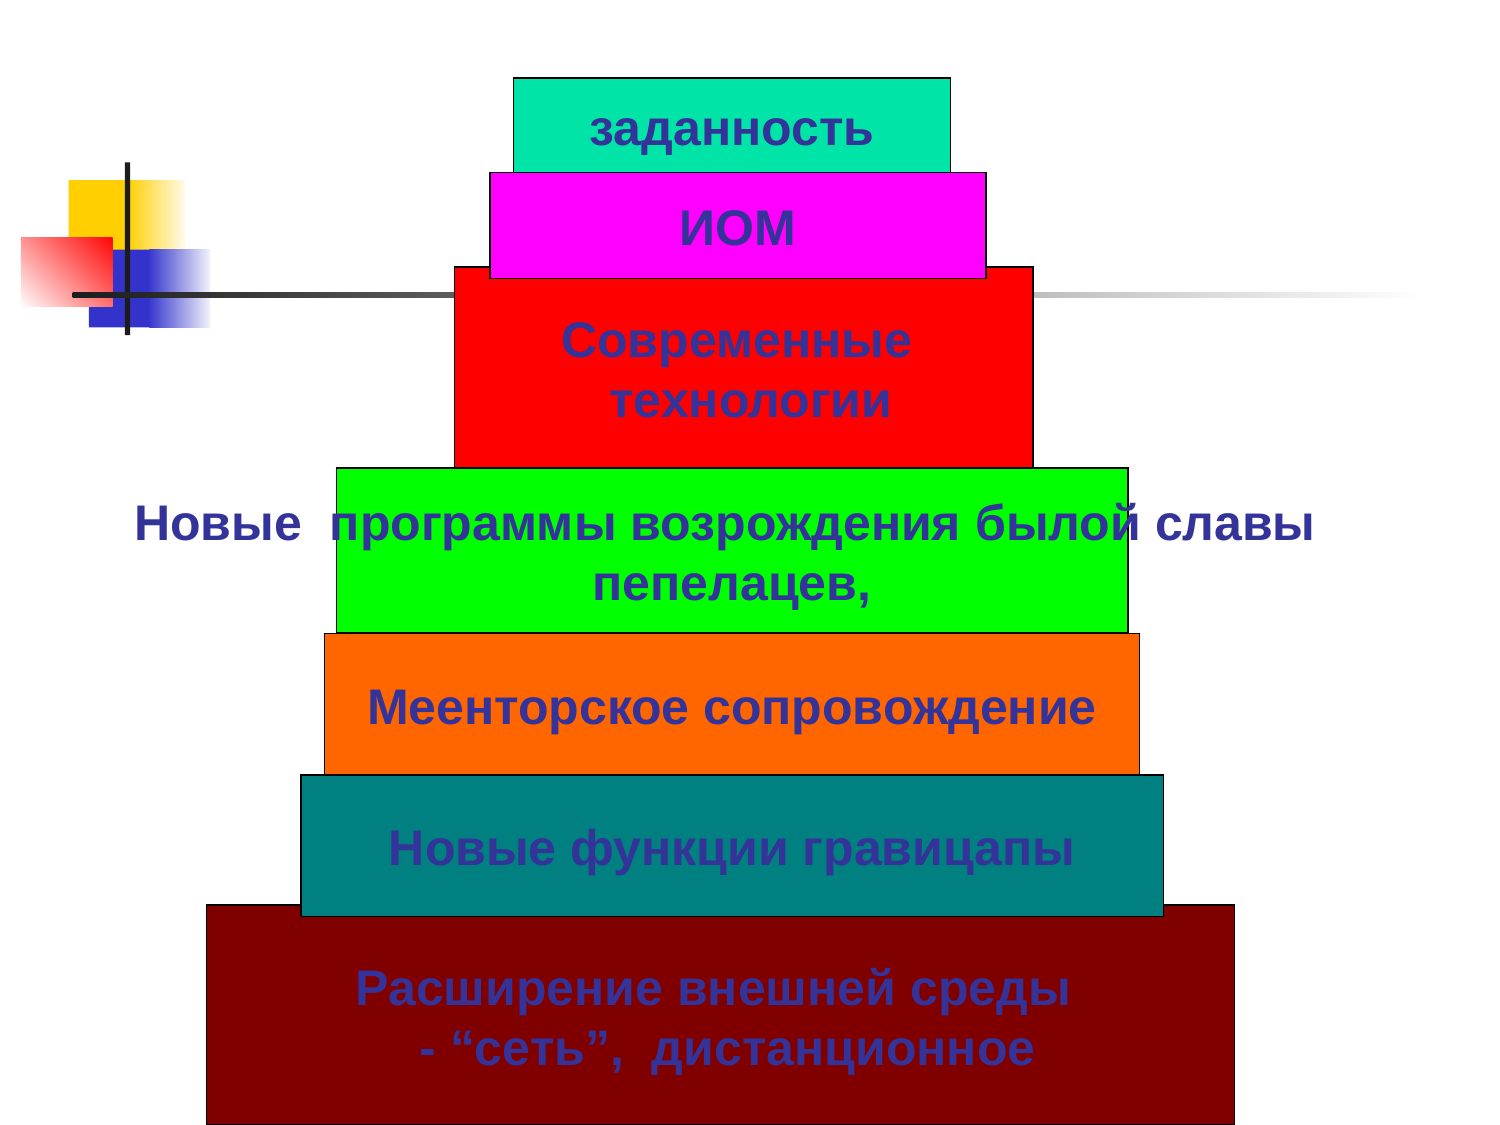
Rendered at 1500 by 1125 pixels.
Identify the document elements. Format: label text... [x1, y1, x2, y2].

text_box заданность [513, 78, 951, 172]
text_box Меенторское сопровождение [324, 633, 1140, 774]
text_box Новые функции гравицапы [301, 774, 1164, 917]
text_box ИОМ [490, 172, 987, 279]
text_box Расширение внешней среды - “сеть”, дистанционное [206, 904, 1235, 1125]
text_box Новые программы возрождения былой славы пепелацев, [336, 467, 1128, 633]
text_box Современные технологии [454, 267, 1034, 467]
